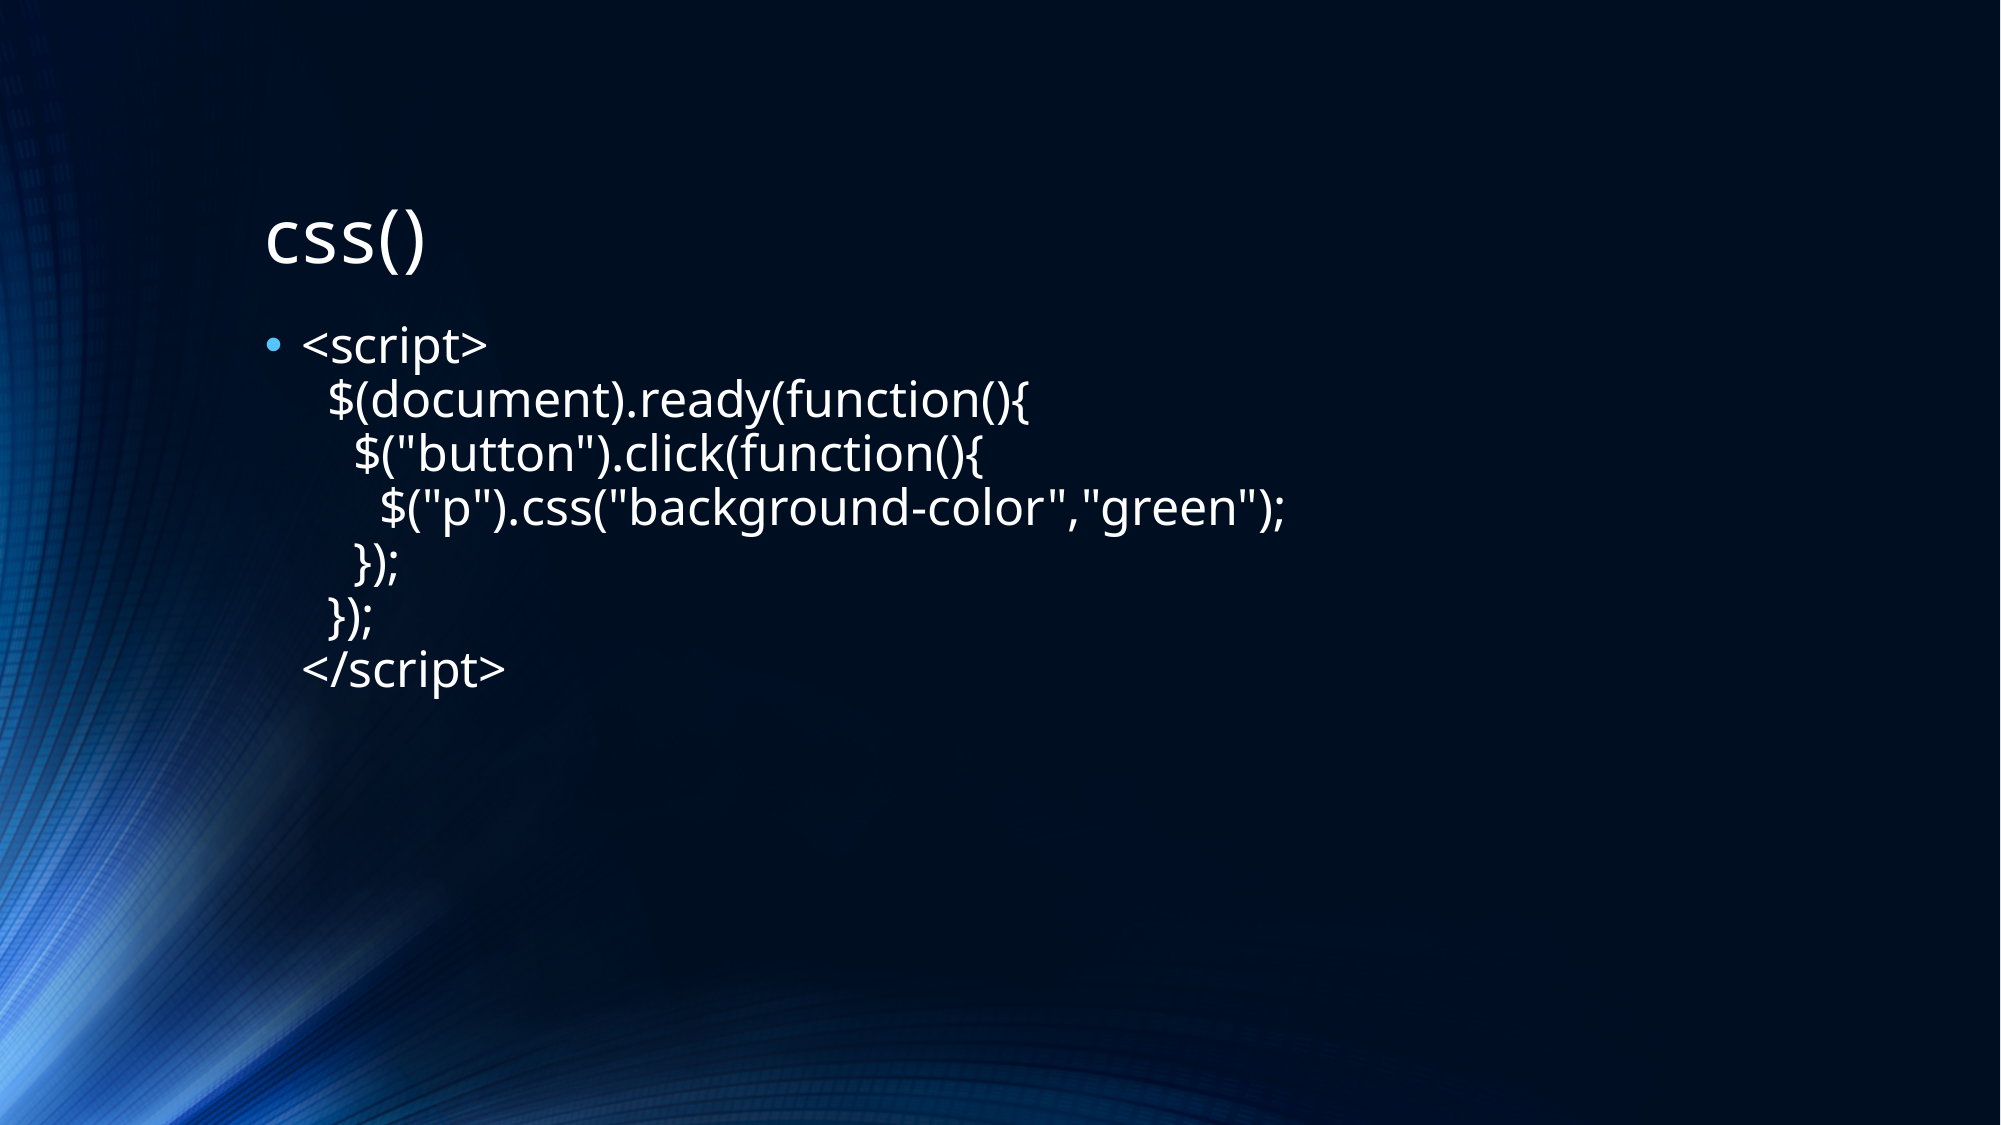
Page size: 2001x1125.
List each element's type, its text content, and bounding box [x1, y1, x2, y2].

picture [0, 0, 2001, 1125]
list <script> $(document).ready(function(){ $("button").click(function(){ $("p").css("background-color","green"); }); }); </script> [249, 312, 1749, 988]
title css() [249, 62, 1751, 288]
